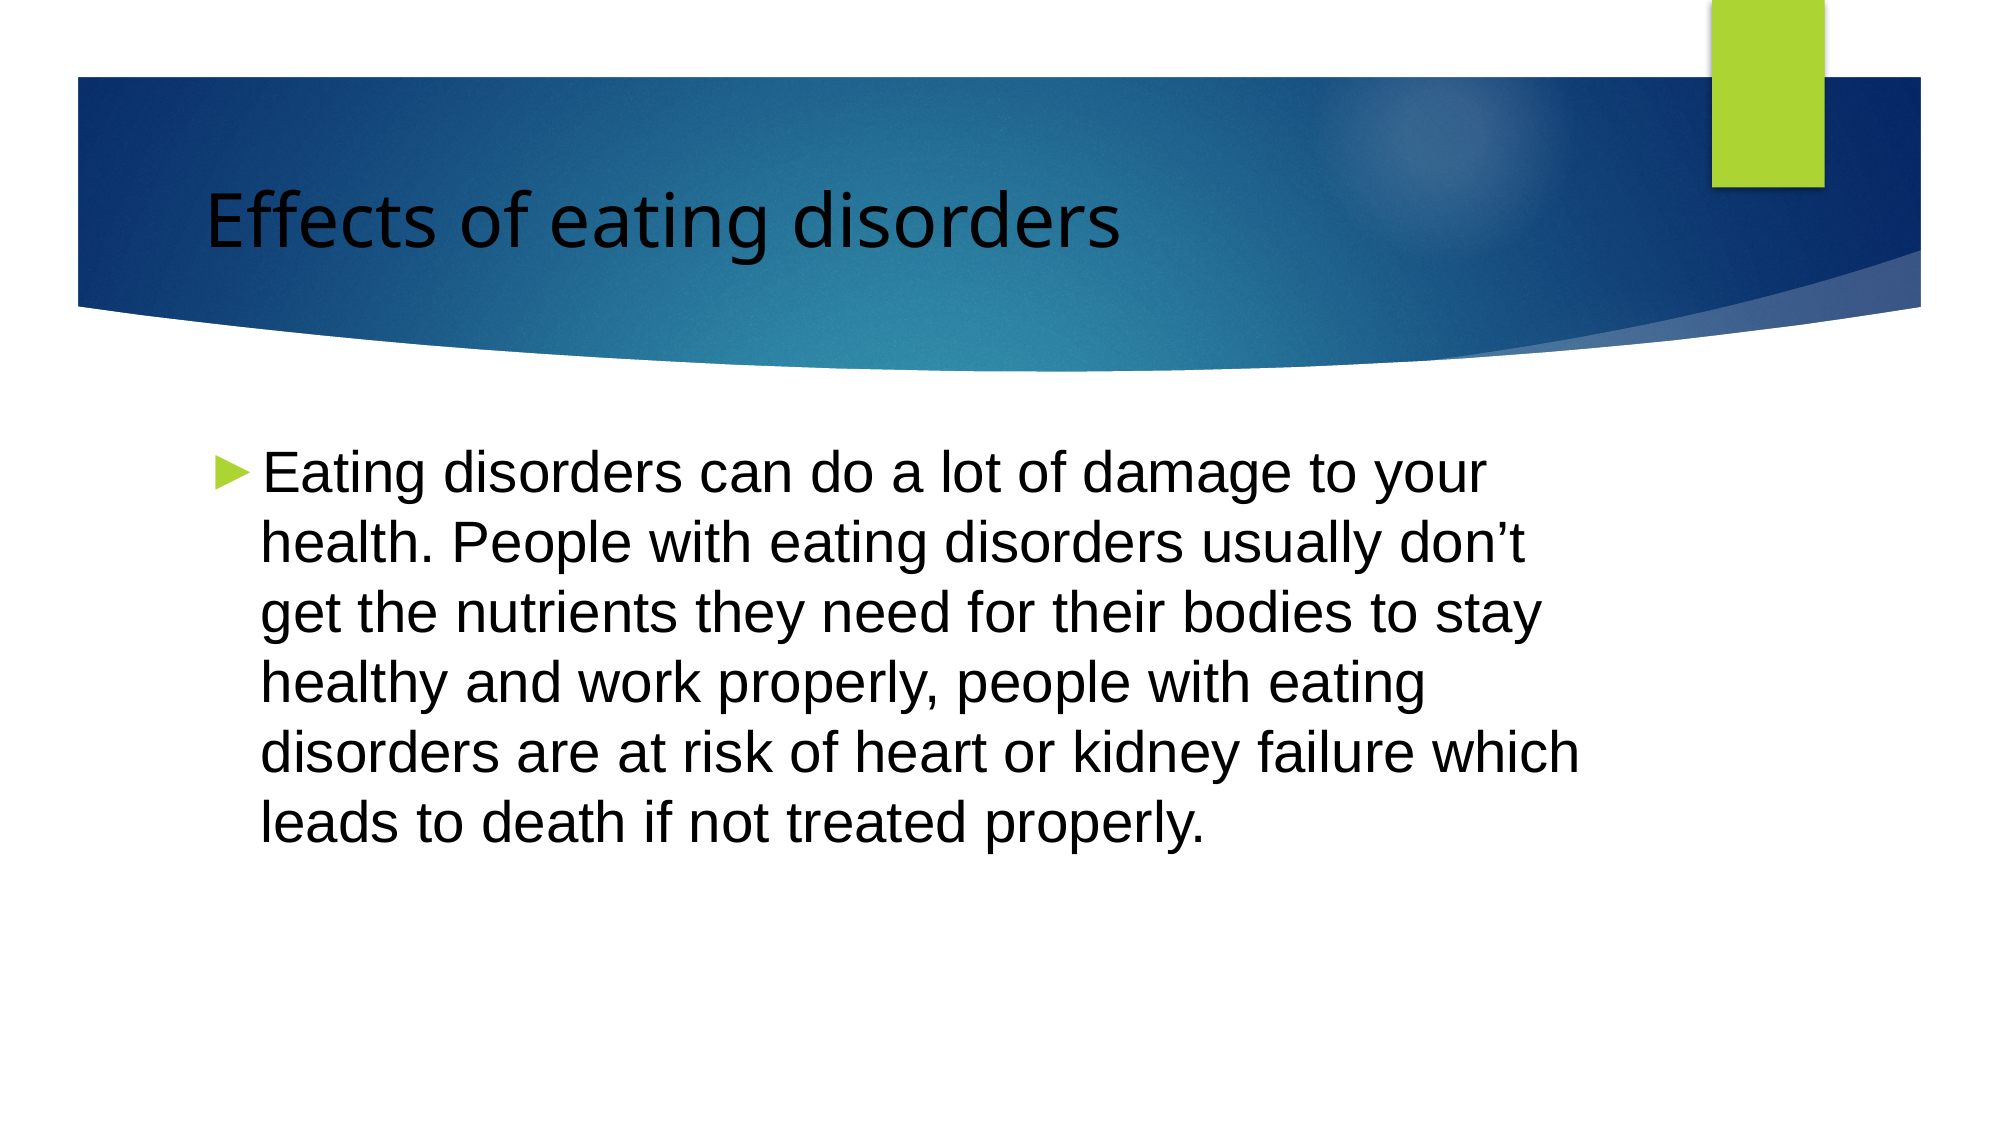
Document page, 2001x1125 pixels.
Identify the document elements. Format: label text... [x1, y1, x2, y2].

picture [79, 78, 1920, 371]
list Eating disorders can do a lot of damage to your health. People with eating disorders usually don’t get the nutrients they need for their bodies to stay healthy and work properly, people with eating disorders are at risk of heart or kidney failure which leads to death if not treated properly. [189, 427, 1627, 988]
title Effects of eating disorders [189, 159, 1627, 276]
